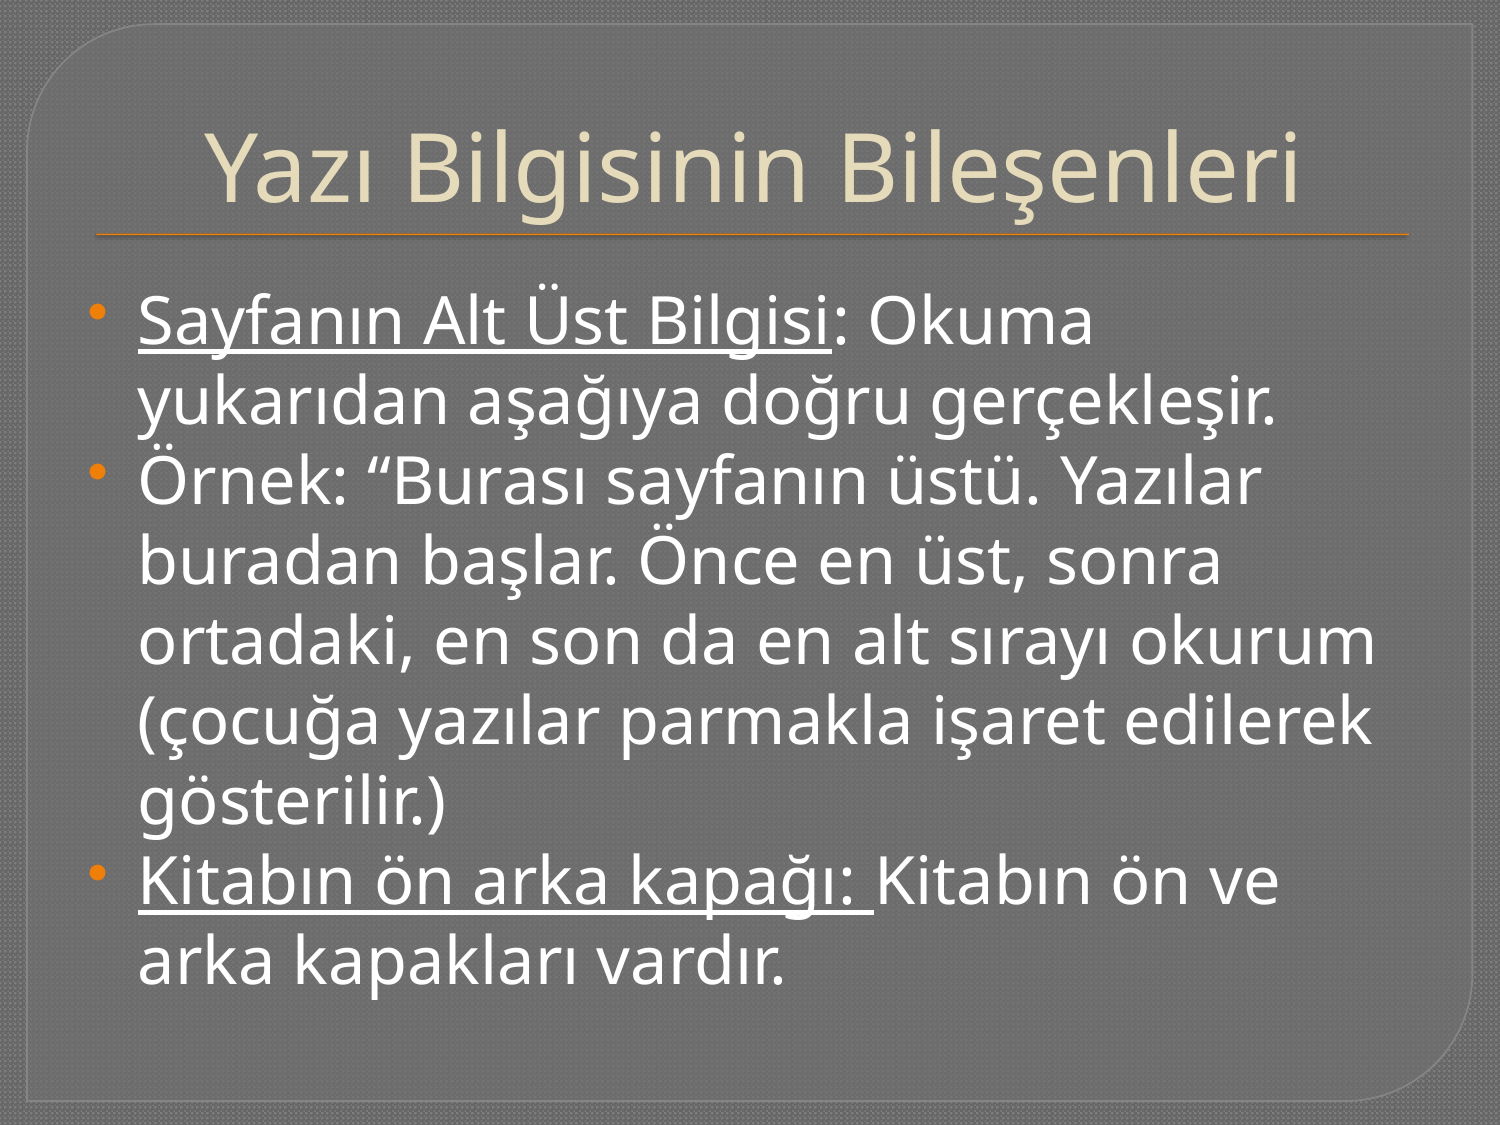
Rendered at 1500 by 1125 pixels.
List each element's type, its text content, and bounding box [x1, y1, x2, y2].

title Yazı Bilgisinin Bileşenleri [75, 41, 1425, 230]
list Sayfanın Alt Üst Bilgisi: Okuma yukarıdan aşağıya doğru gerçekleşir. Örnek: “Burası sayfanın üstü. Yazılar buradan başlar. Önce en üst, sonra ortadaki, en son da en alt sırayı okurum (çocuğa yazılar parmakla işaret edilerek gösterilir.) Kitabın ön arka kapağı: Kitabın ön ve arka kapakları vardır. [75, 270, 1425, 1013]
